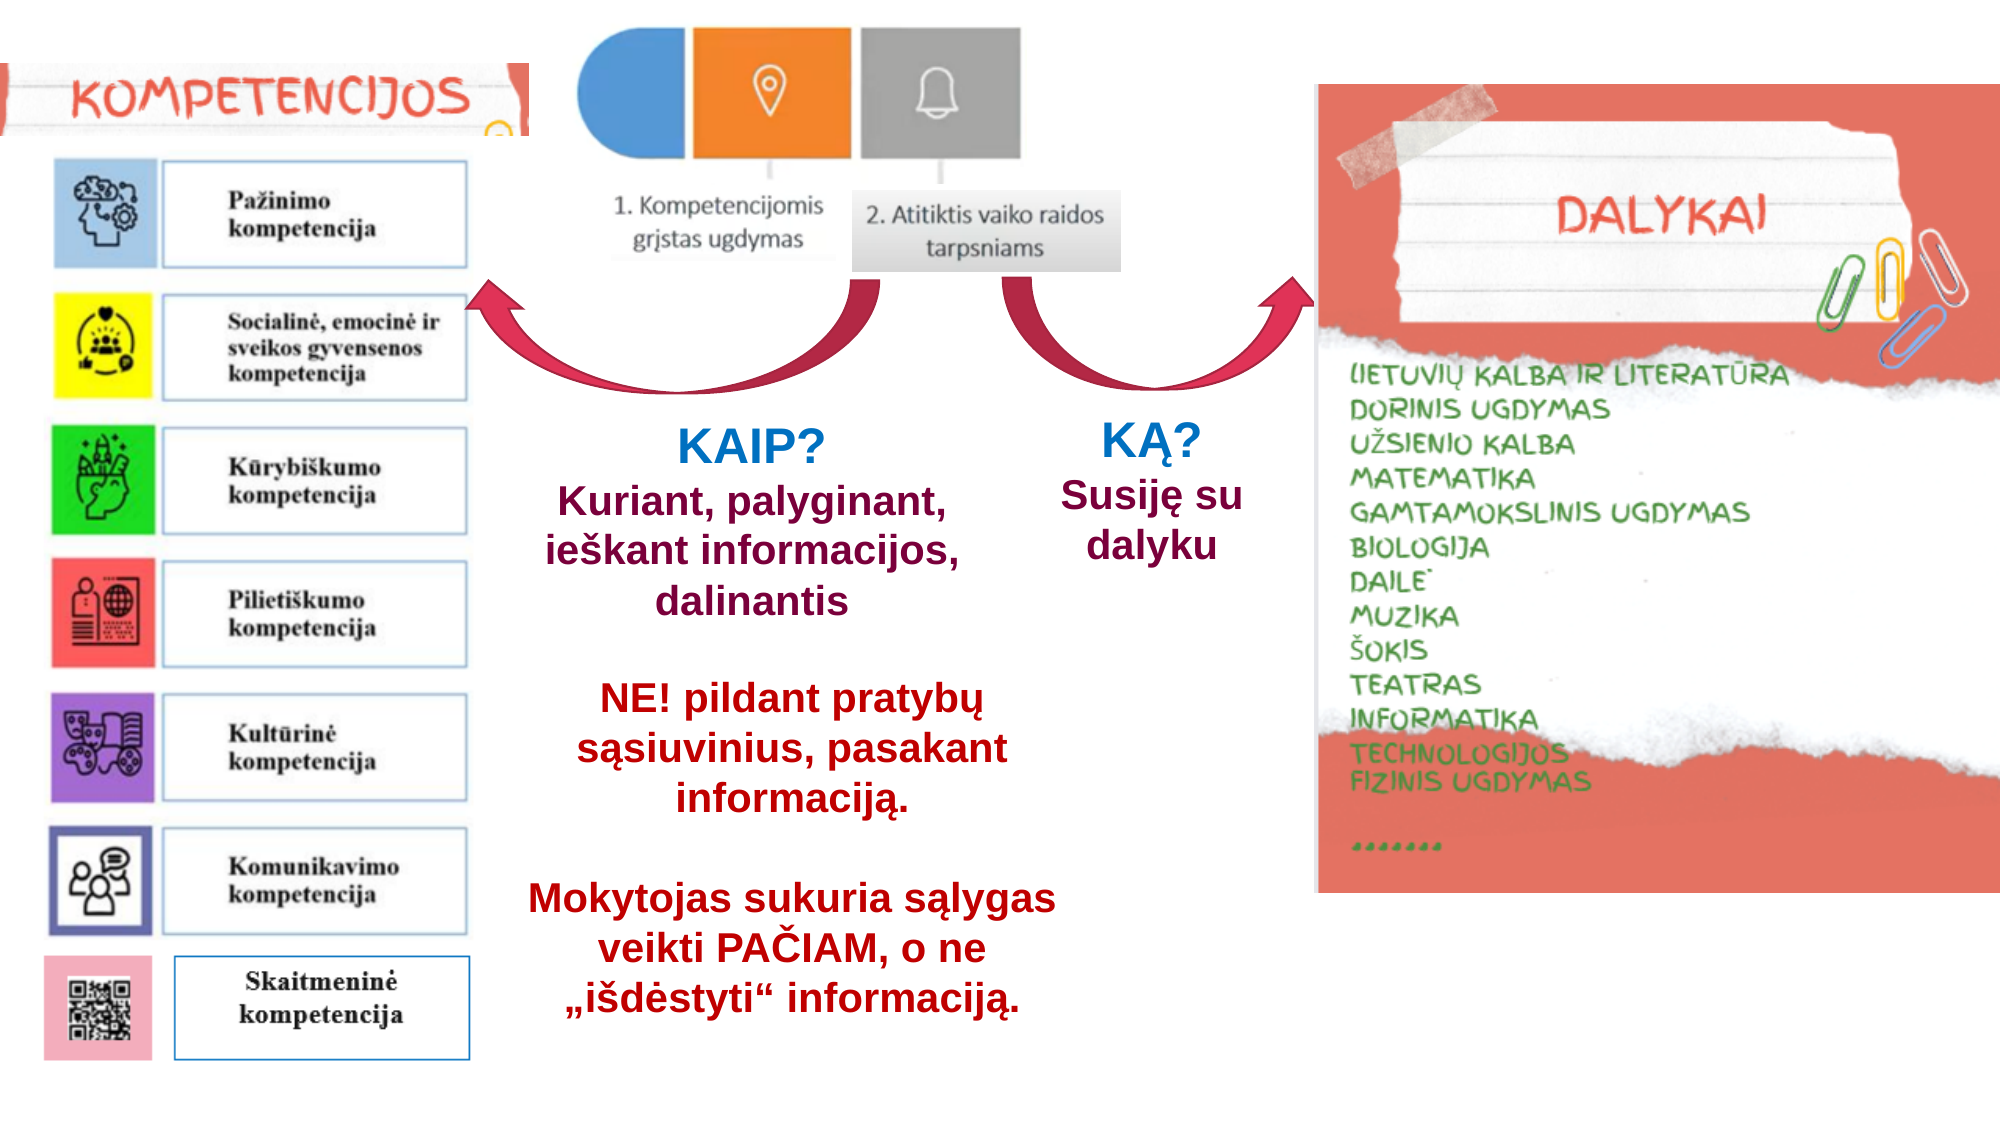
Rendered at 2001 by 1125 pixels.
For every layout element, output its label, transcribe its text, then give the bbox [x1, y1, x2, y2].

text_box NE! pildant pratybų sąsiuvinius, pasakant informaciją. Mokytojas sukuria sąlygas veikti PAČIAM, o ne „išdėstyti“ informaciją. [509, 663, 1075, 1028]
picture [1314, 84, 2000, 893]
text_box [1001, 276, 1314, 391]
picture [0, 63, 529, 1067]
picture [852, 190, 1121, 272]
text_box KĄ? Susiję su dalyku [993, 400, 1311, 576]
text_box [483, 279, 881, 395]
picture [557, 4, 1027, 261]
text_box KAIP? Kuriant, palyginant, ieškant informacijos, dalinantis [517, 406, 987, 631]
